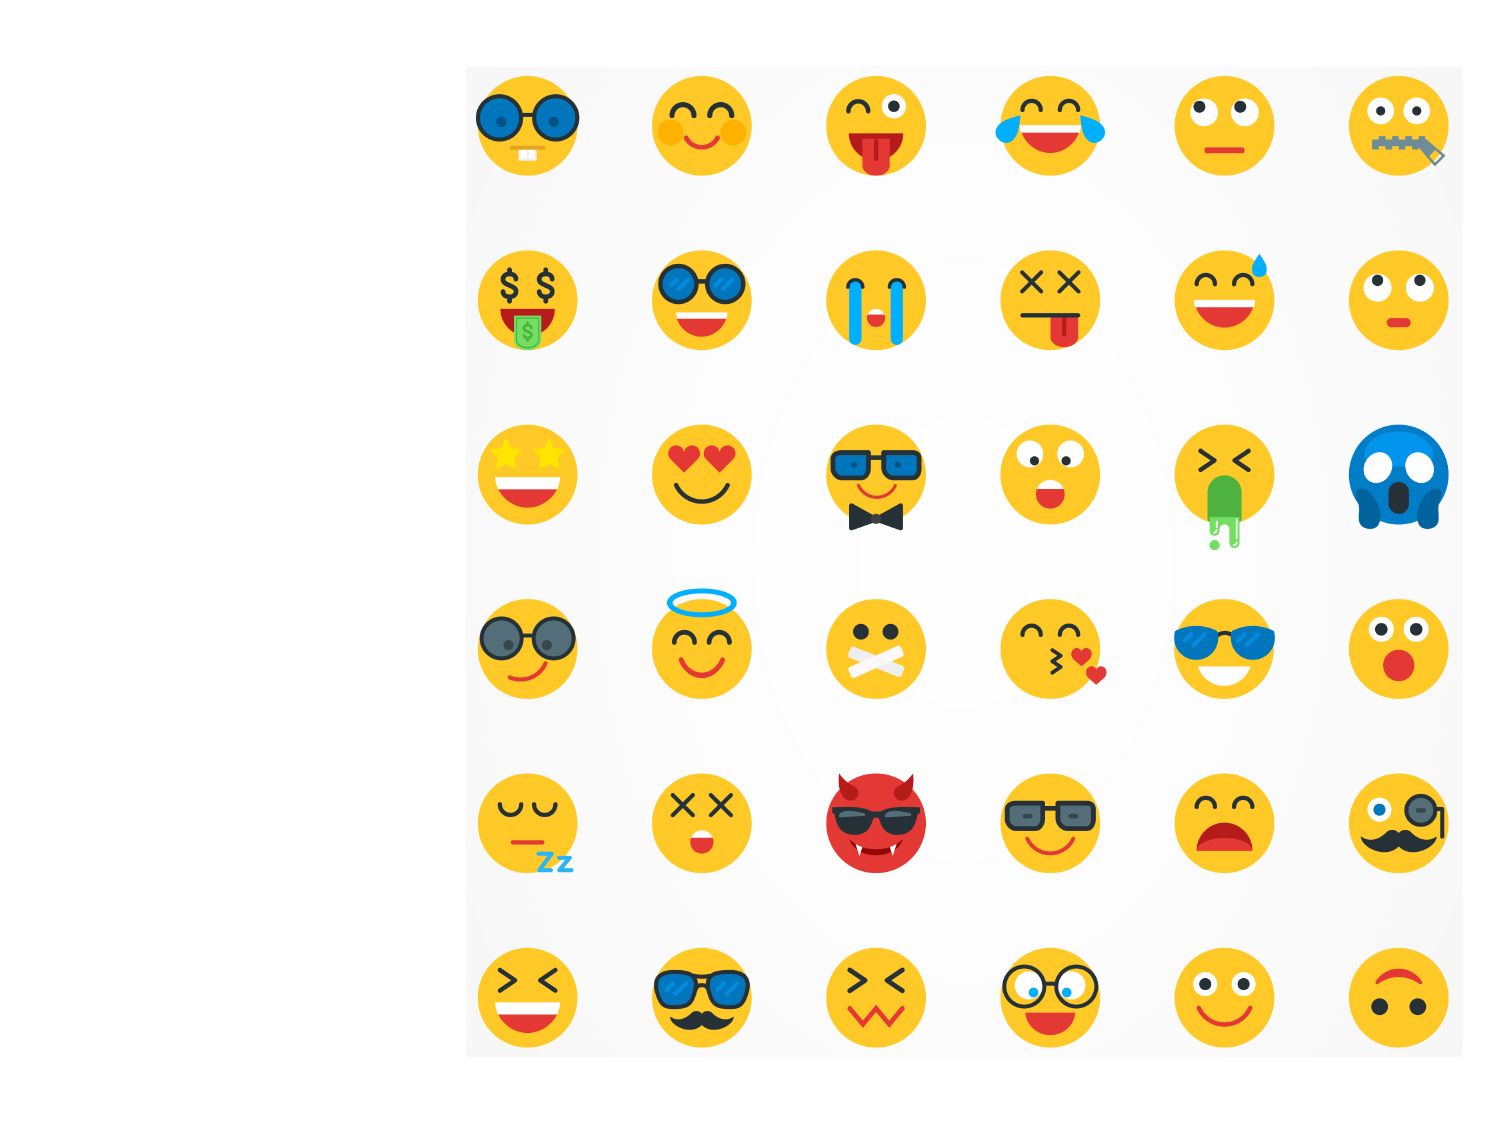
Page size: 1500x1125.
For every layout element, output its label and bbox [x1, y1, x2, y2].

picture [466, 67, 1463, 1058]
